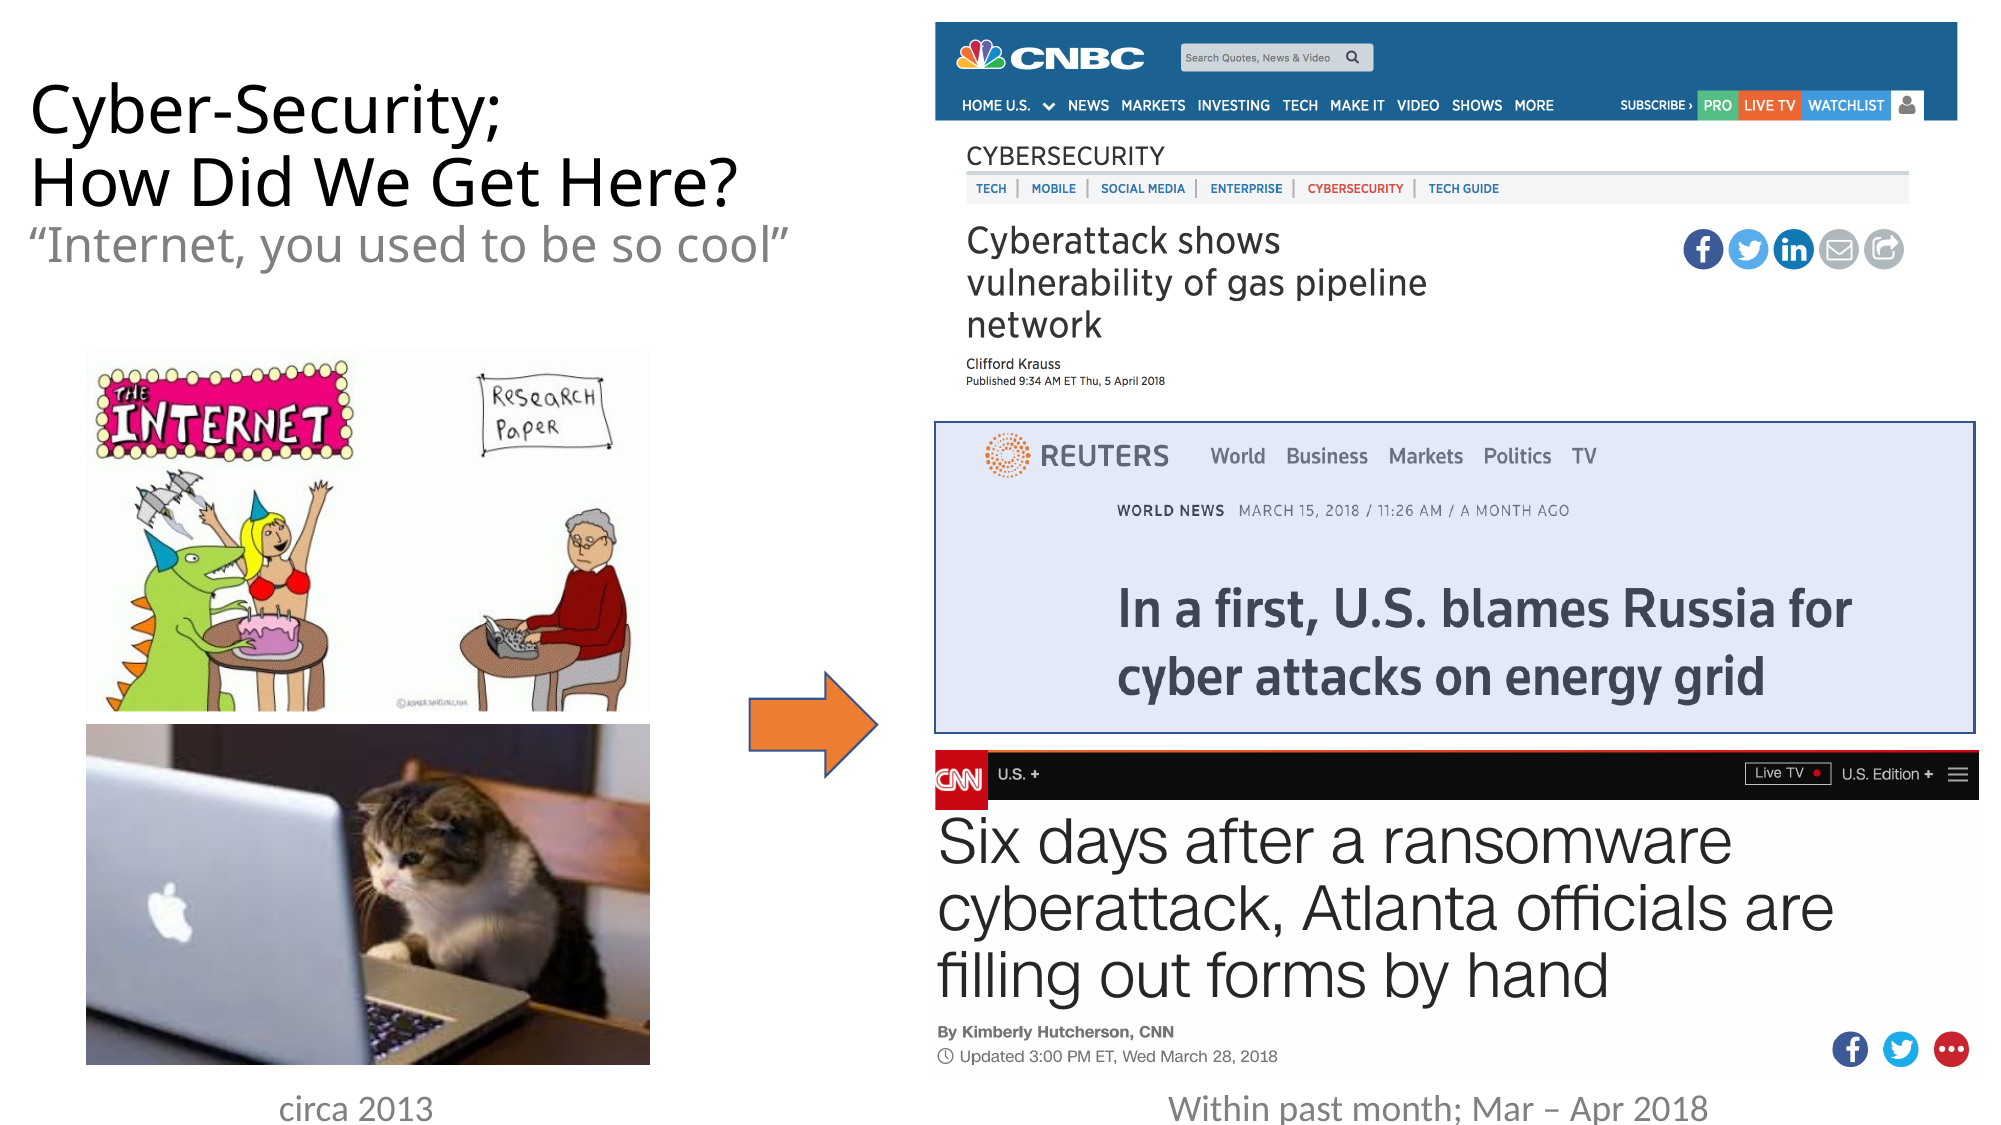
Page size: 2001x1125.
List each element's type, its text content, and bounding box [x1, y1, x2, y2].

picture [935, 22, 1958, 393]
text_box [977, 421, 2000, 733]
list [86, 350, 650, 712]
text_box circa 2013 [190, 1076, 523, 1125]
text_box [934, 421, 1976, 734]
picture [86, 724, 650, 1065]
text_box Within past month; Mar – Apr 2018 [977, 1077, 1900, 1125]
picture [935, 750, 1979, 1077]
title Cyber-Security; How Did We Get Here? “Internet, you used to be so cool” [14, 65, 935, 284]
text_box [748, 670, 879, 780]
